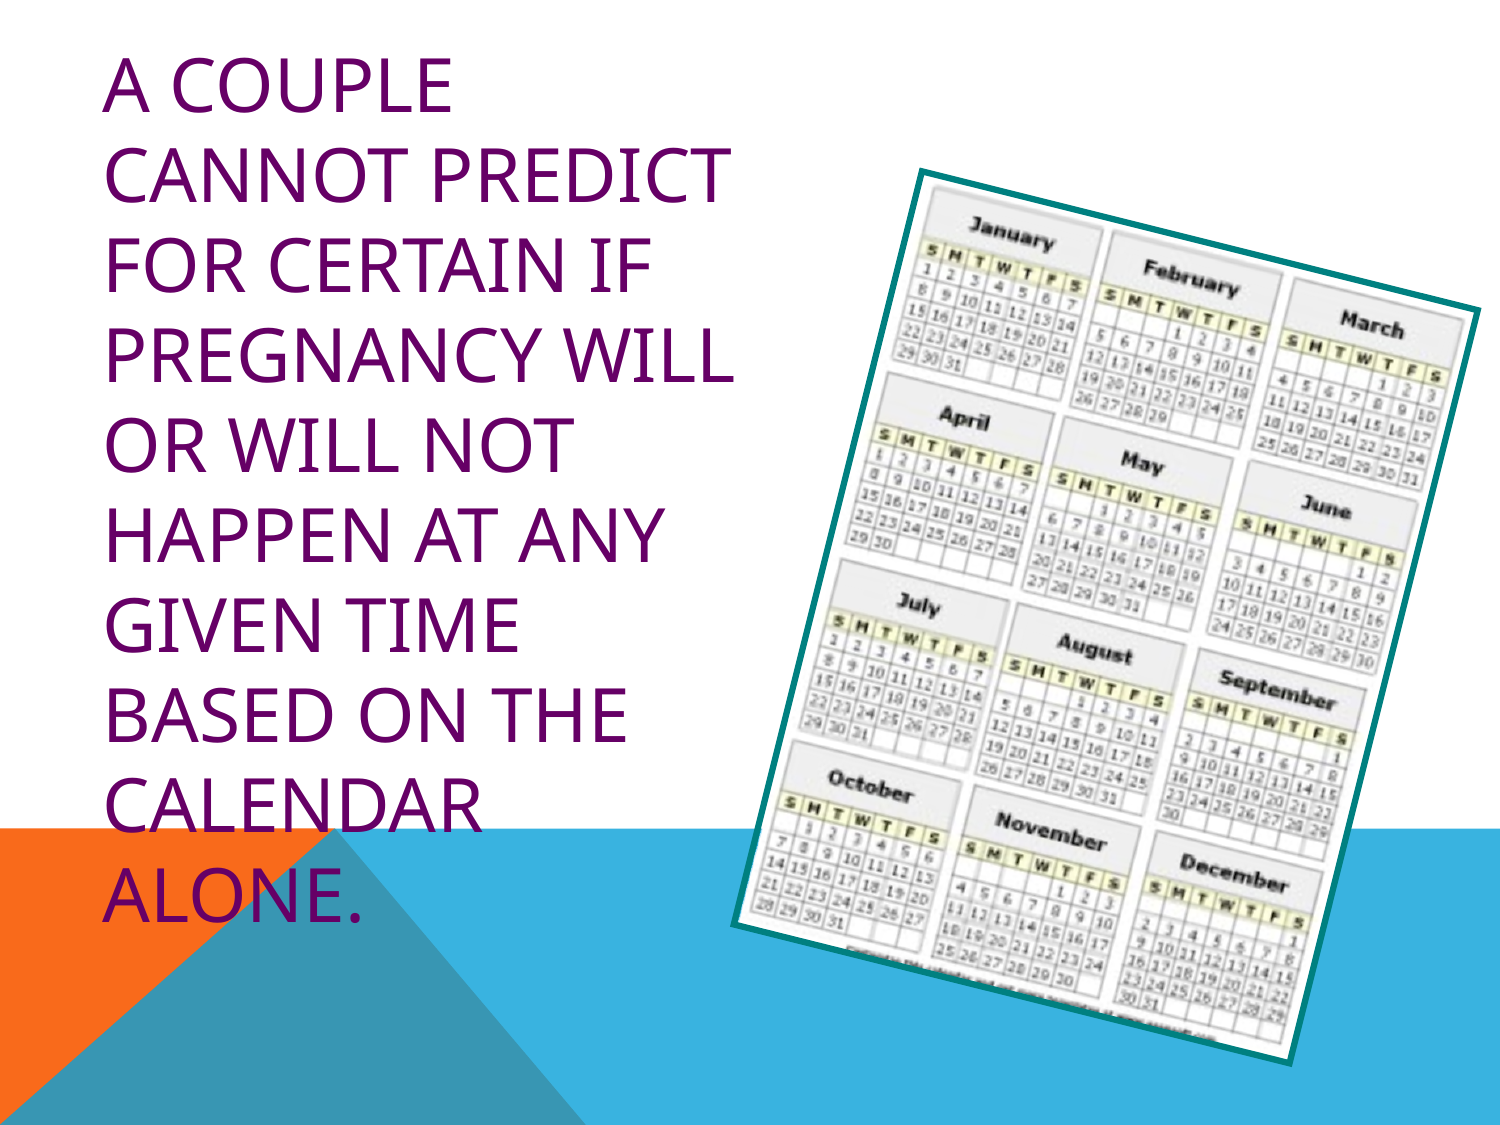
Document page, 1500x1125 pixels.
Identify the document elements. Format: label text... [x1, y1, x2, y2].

title A couple cannot predict for certain if pregnancy will or will not happen at any given time based on the calendar alone. [87, 99, 775, 875]
picture [740, 178, 1473, 1059]
